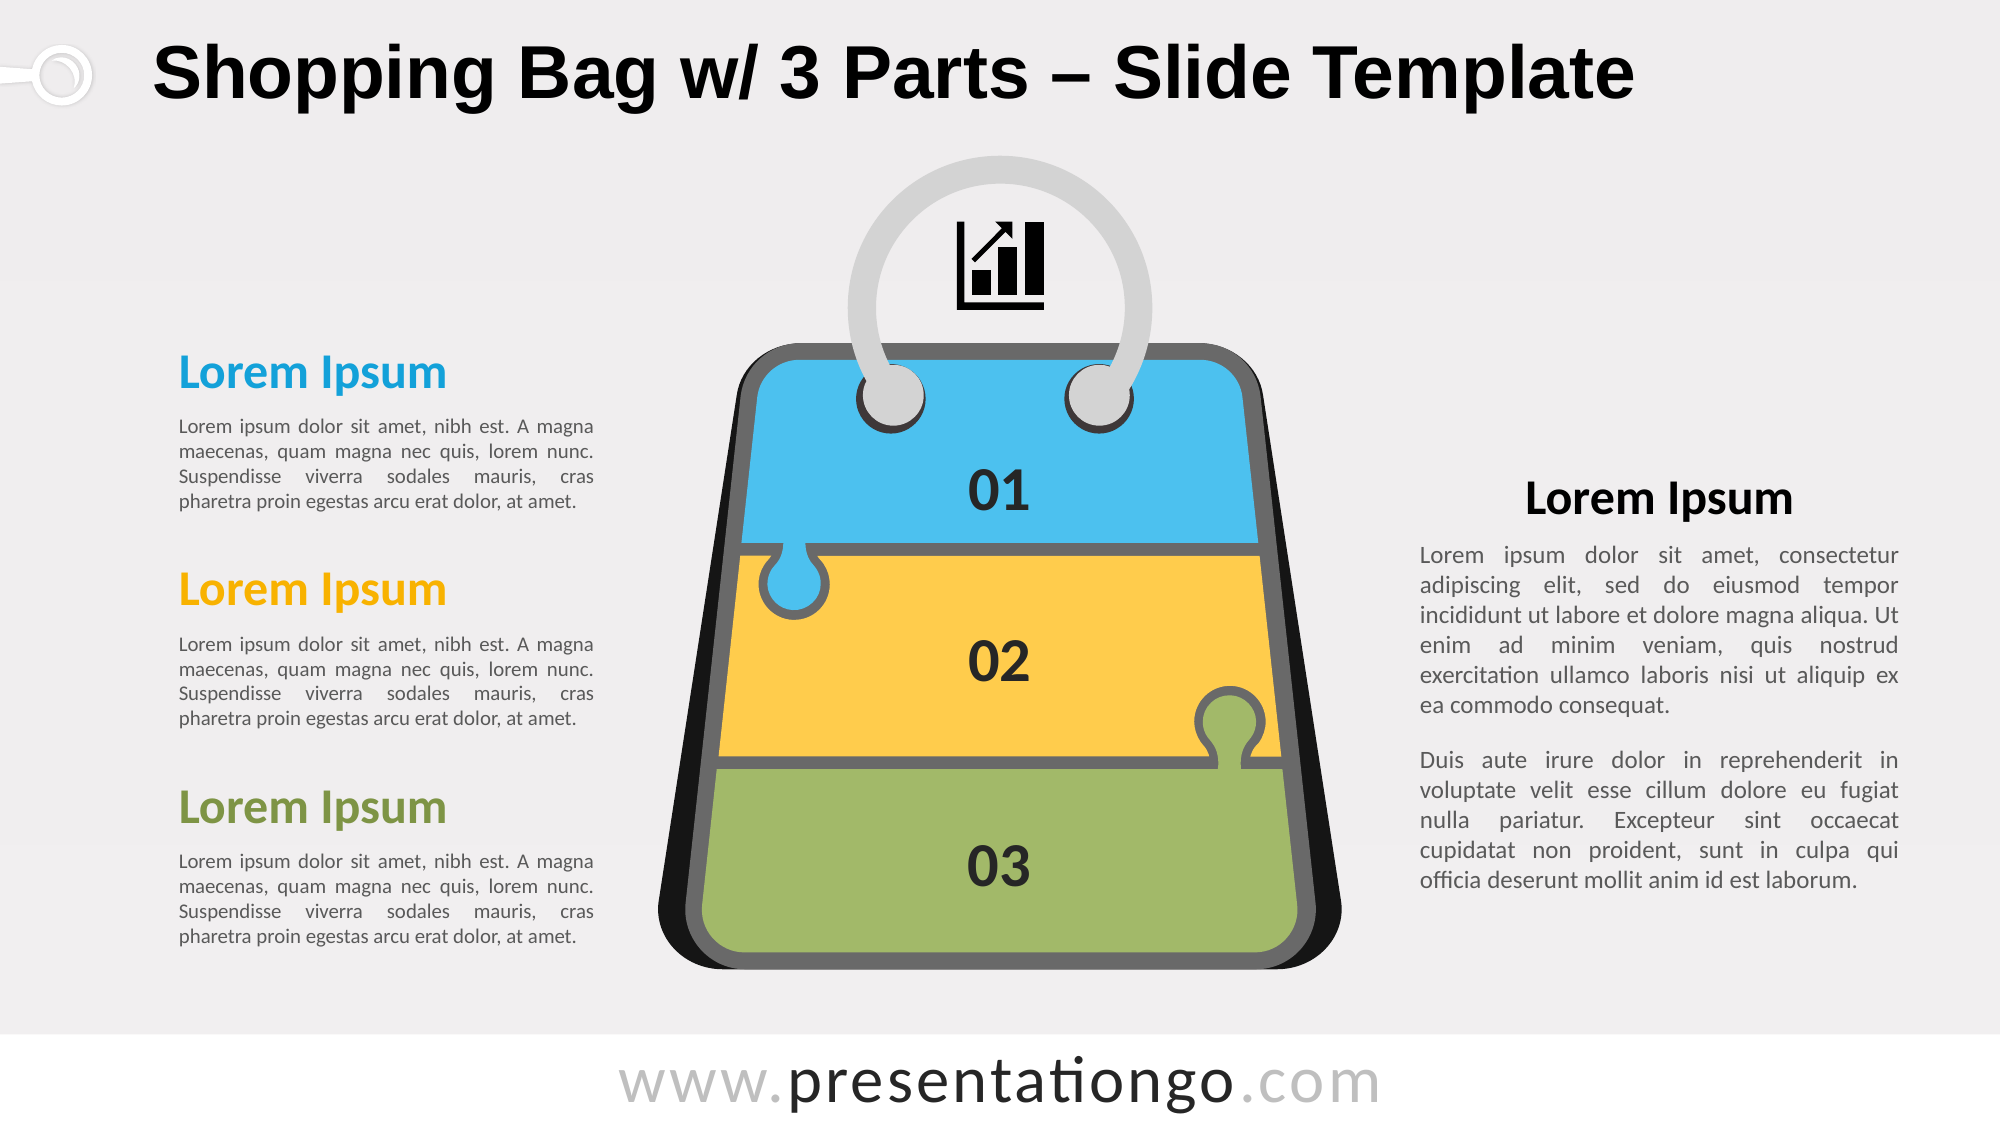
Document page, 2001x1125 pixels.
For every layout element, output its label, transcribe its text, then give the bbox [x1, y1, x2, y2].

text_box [178, 329, 595, 522]
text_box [178, 547, 595, 739]
title Shopping Bag w/ 3 Parts – Slide Template [137, 26, 1863, 148]
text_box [1419, 456, 1900, 906]
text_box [658, 155, 1342, 970]
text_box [939, 205, 1061, 327]
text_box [178, 764, 595, 957]
